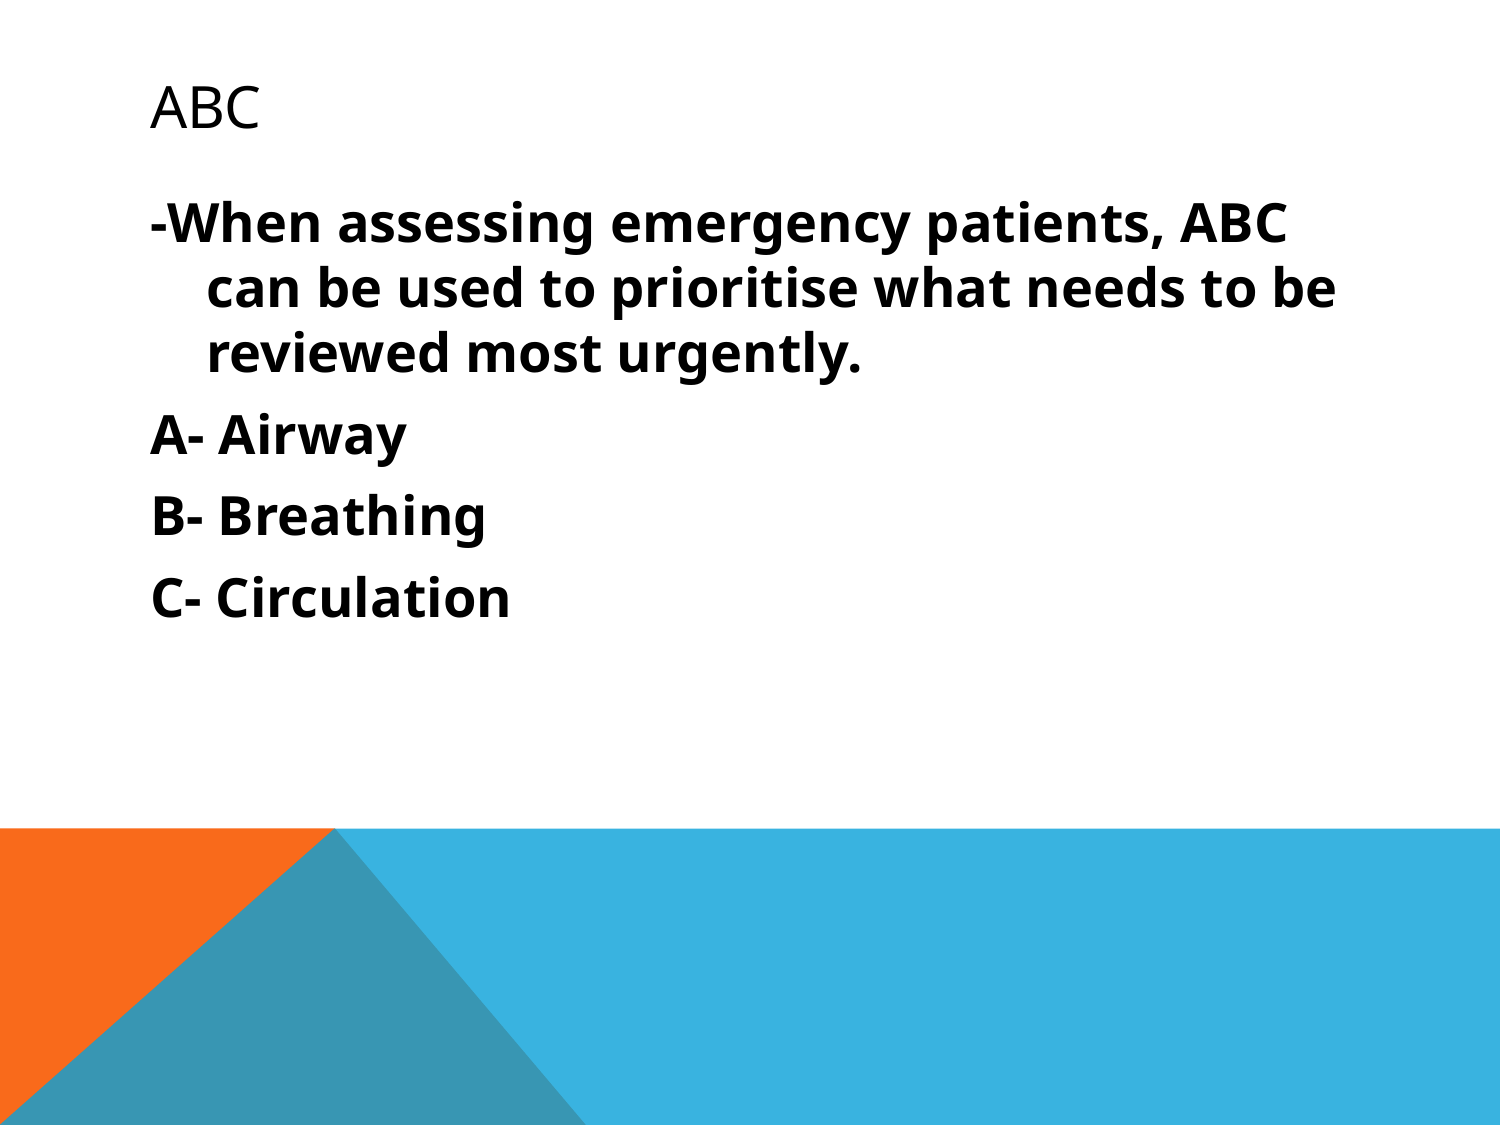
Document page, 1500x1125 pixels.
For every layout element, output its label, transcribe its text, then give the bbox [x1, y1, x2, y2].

title ABC [135, 60, 1369, 150]
list -When assessing emergency patients, ABC can be used to prioritise what needs to be reviewed most urgently. A- Airway B- Breathing C- Circulation [135, 180, 1369, 768]
